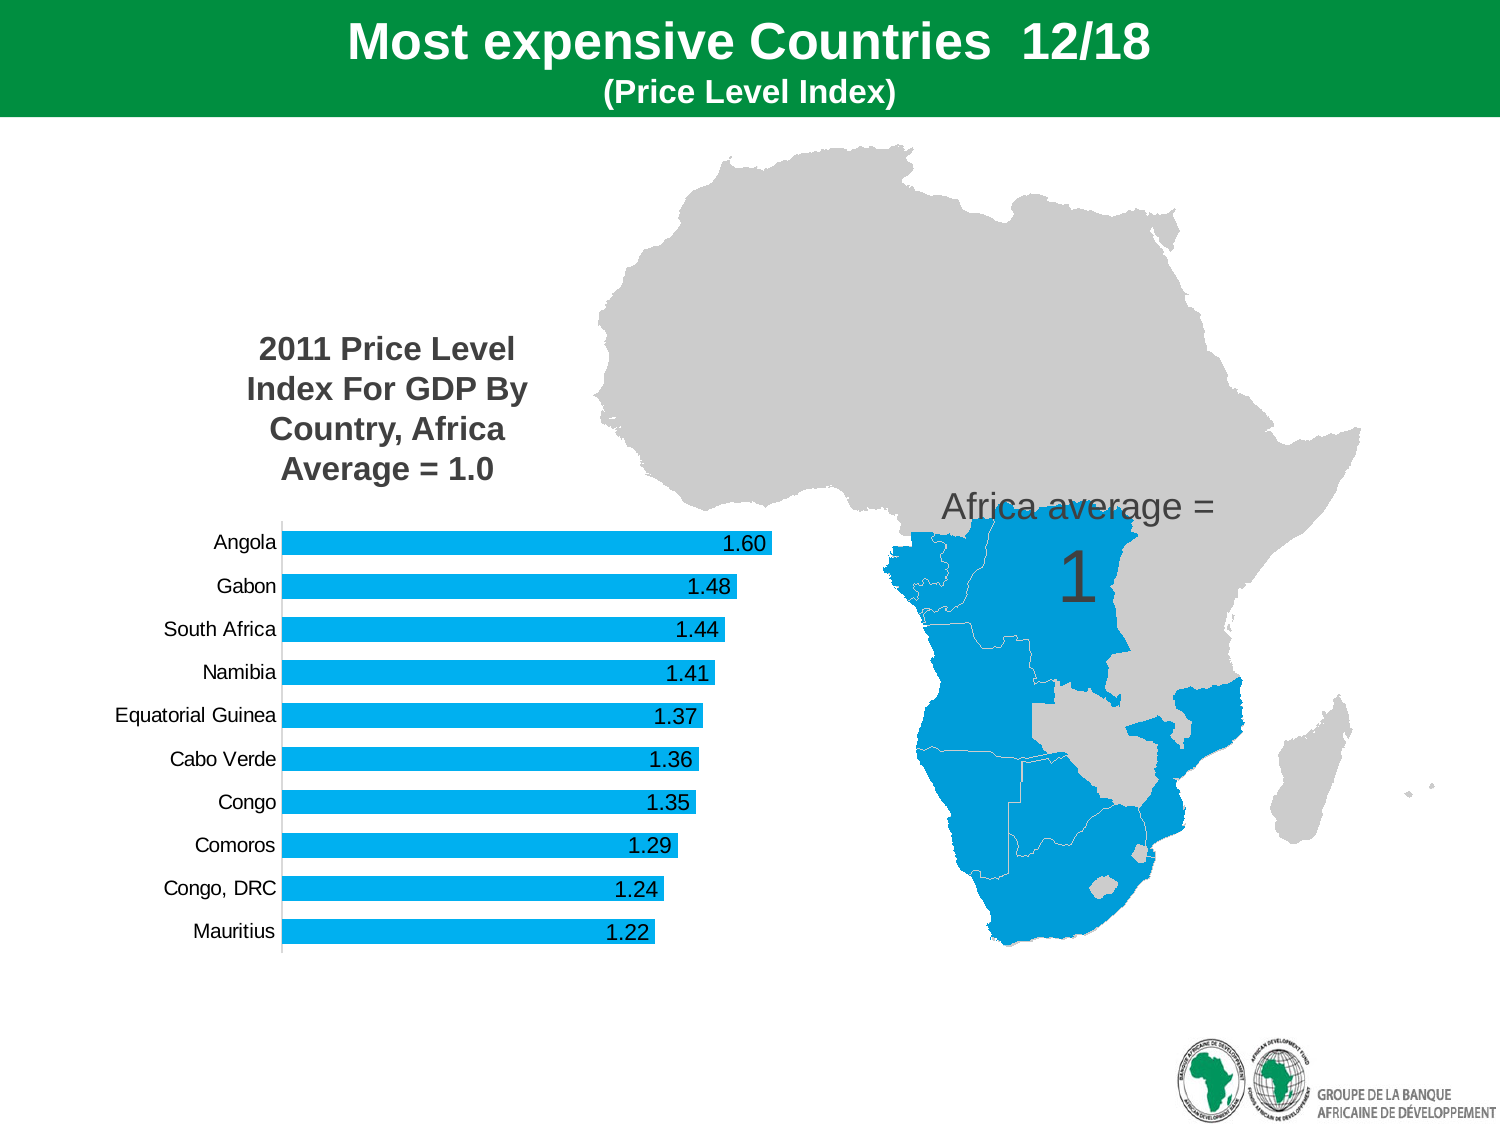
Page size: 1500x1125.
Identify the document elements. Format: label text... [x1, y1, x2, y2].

picture [1174, 1037, 1500, 1125]
title 2011 Price Level Index For GDP By Country, Africa Average = 1.0 [200, 375, 575, 440]
picture [587, 137, 1438, 952]
chart [99, 512, 851, 963]
text_box Most expensive Countries 12/18 (Price Level Index) [0, 0, 1500, 118]
